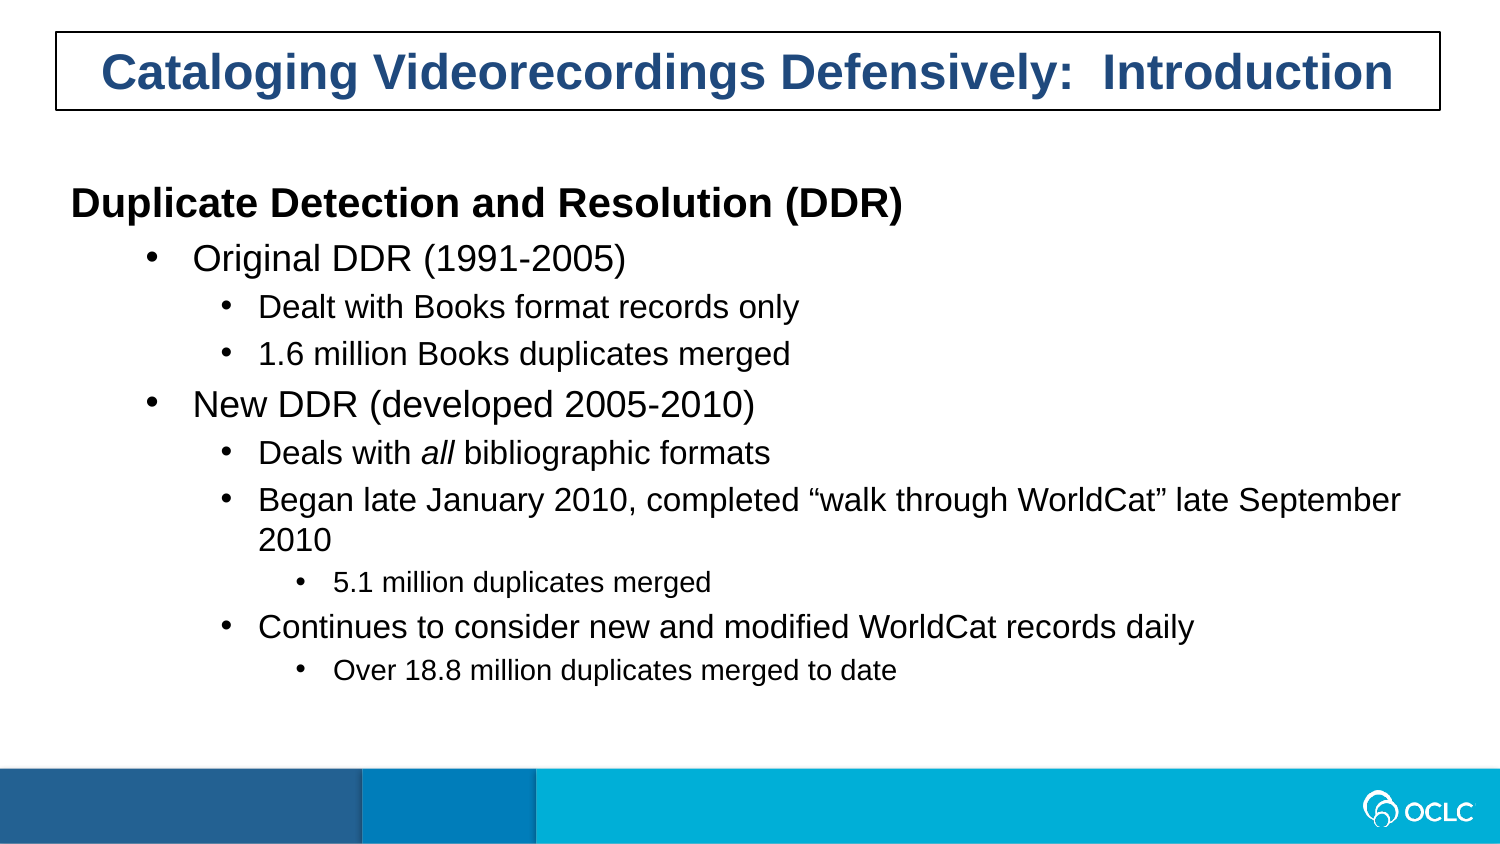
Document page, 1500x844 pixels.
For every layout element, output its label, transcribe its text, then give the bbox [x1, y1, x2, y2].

list Cataloging Videorecordings Defensively: Introduction [55, 32, 1441, 110]
list Duplicate Detection and Resolution (DDR) Original DDR (1991-2005) Dealt with Books format records only 1.6 million Books duplicates merged New DDR (developed 2005-2010) Deals with all bibliographic formats Began late January 2010, completed “walk through WorldCat” late September 2010 5.1 million duplicates merged Continues to consider new and modified WorldCat records daily Over 18.8 million duplicates merged to date [55, 168, 1441, 720]
